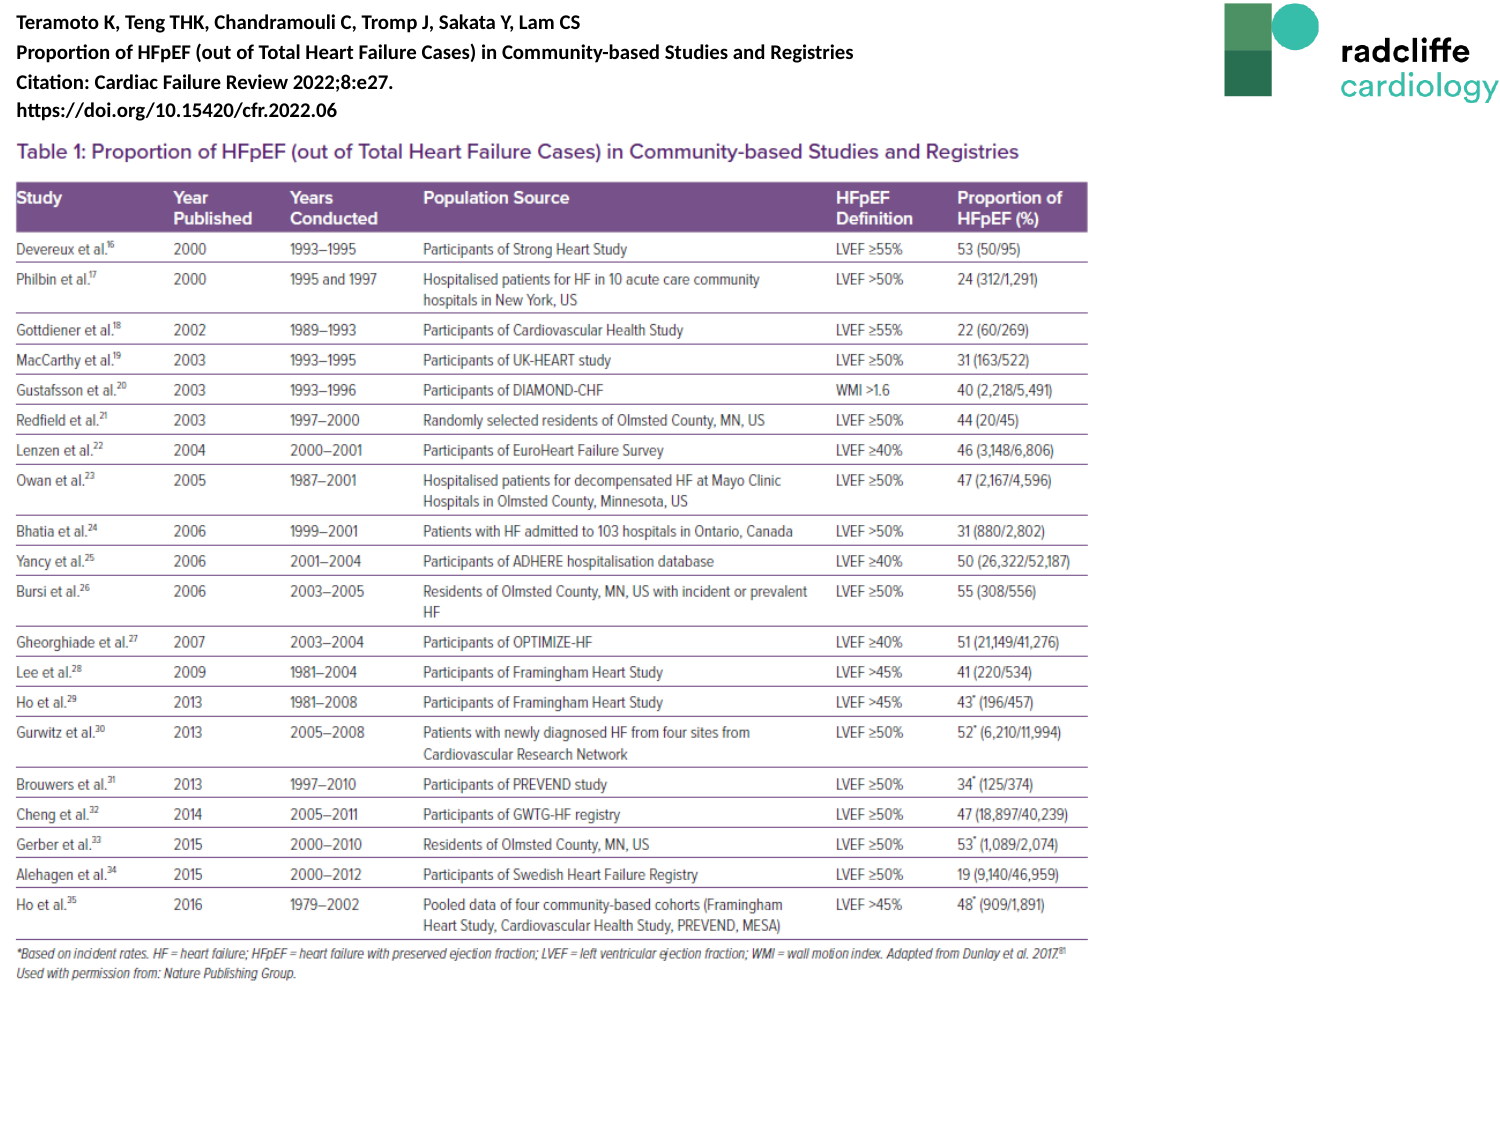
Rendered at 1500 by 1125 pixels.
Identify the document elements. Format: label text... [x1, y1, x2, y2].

text_box Teramoto K, Teng THK, Chandramouli C, Tromp J, Sakata Y, Lam CS [1, 1, 939, 31]
picture [1, 124, 1096, 991]
text_box https://doi.org/10.15420/cfr.2022.06 [1, 89, 1500, 129]
text_box Proportion of HFpEF (out of Total Heart Failure Cases) in Community-based Studies and Registries [1, 31, 1224, 60]
text_box Citation: Cardiac Failure Review 2022;8:e27. [1, 60, 1224, 89]
picture [1224, 1, 1499, 104]
